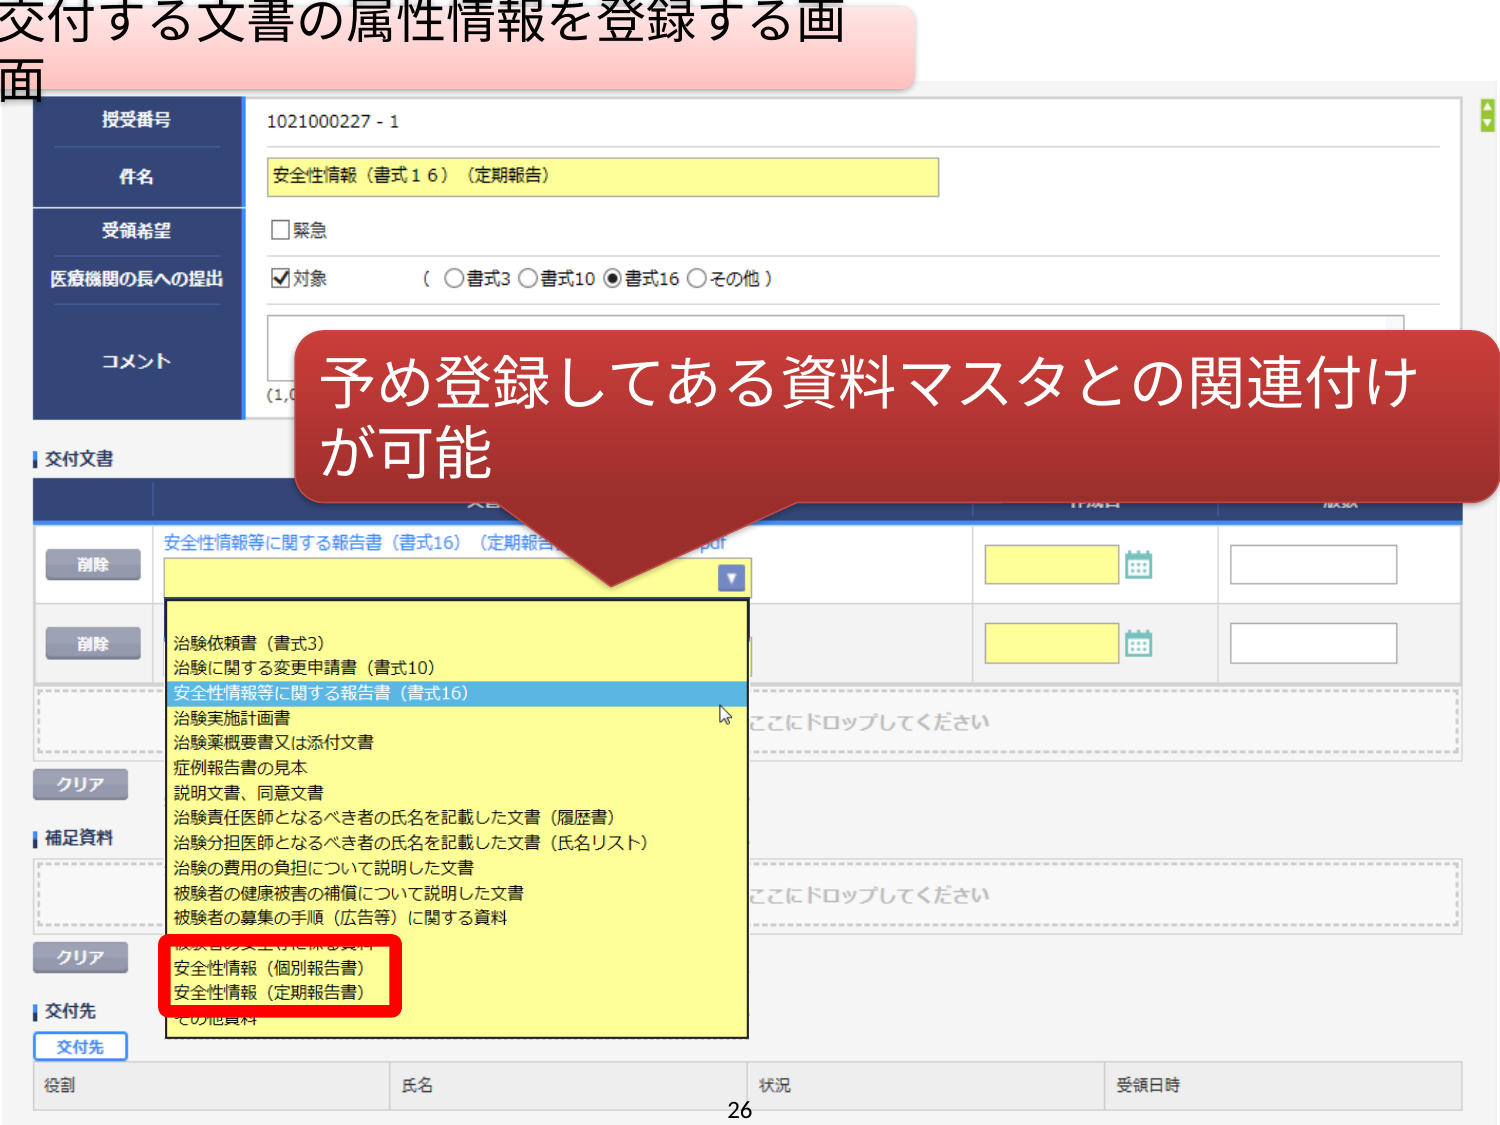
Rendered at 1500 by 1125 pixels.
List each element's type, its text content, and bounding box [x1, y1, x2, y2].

picture [1, 80, 1497, 1125]
text_box 交付する文書の属性情報を登録する画面 [0, 5, 916, 81]
